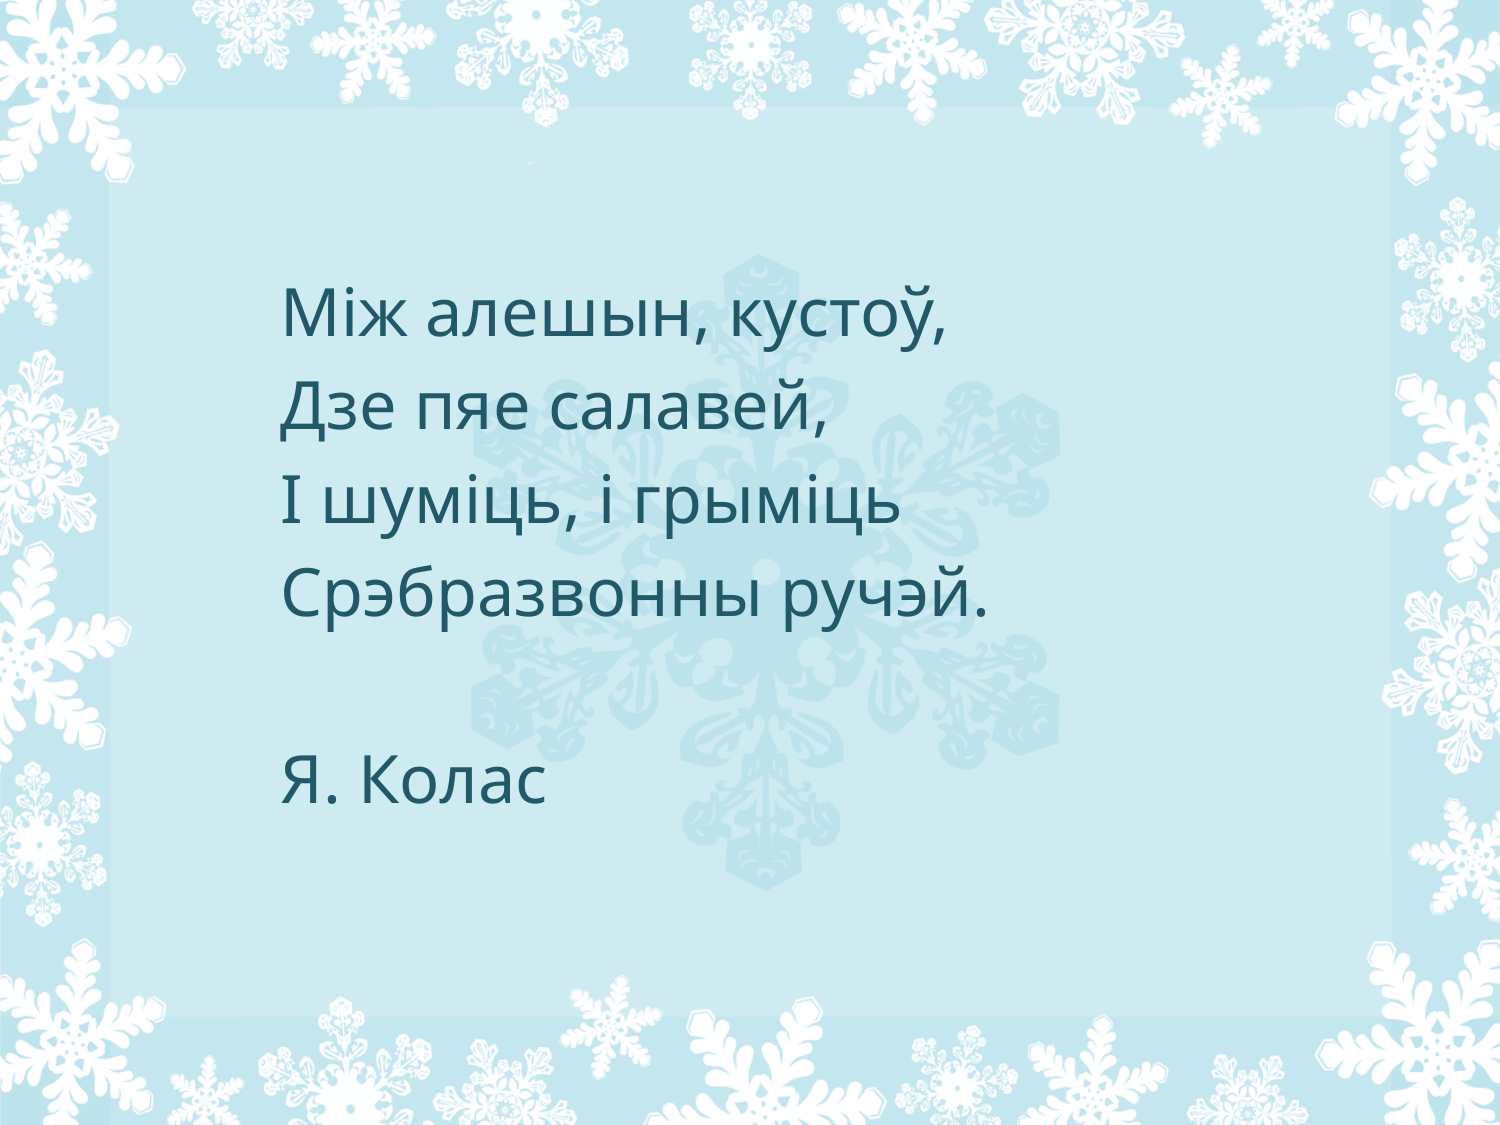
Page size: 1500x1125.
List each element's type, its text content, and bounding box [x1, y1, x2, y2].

list Між алешын, кустоў, Дзе пяе салавей, І шуміць, і грыміць Срэбразвонны ручэй. Я. Колас [265, 262, 1258, 870]
picture [0, 0, 1500, 1125]
